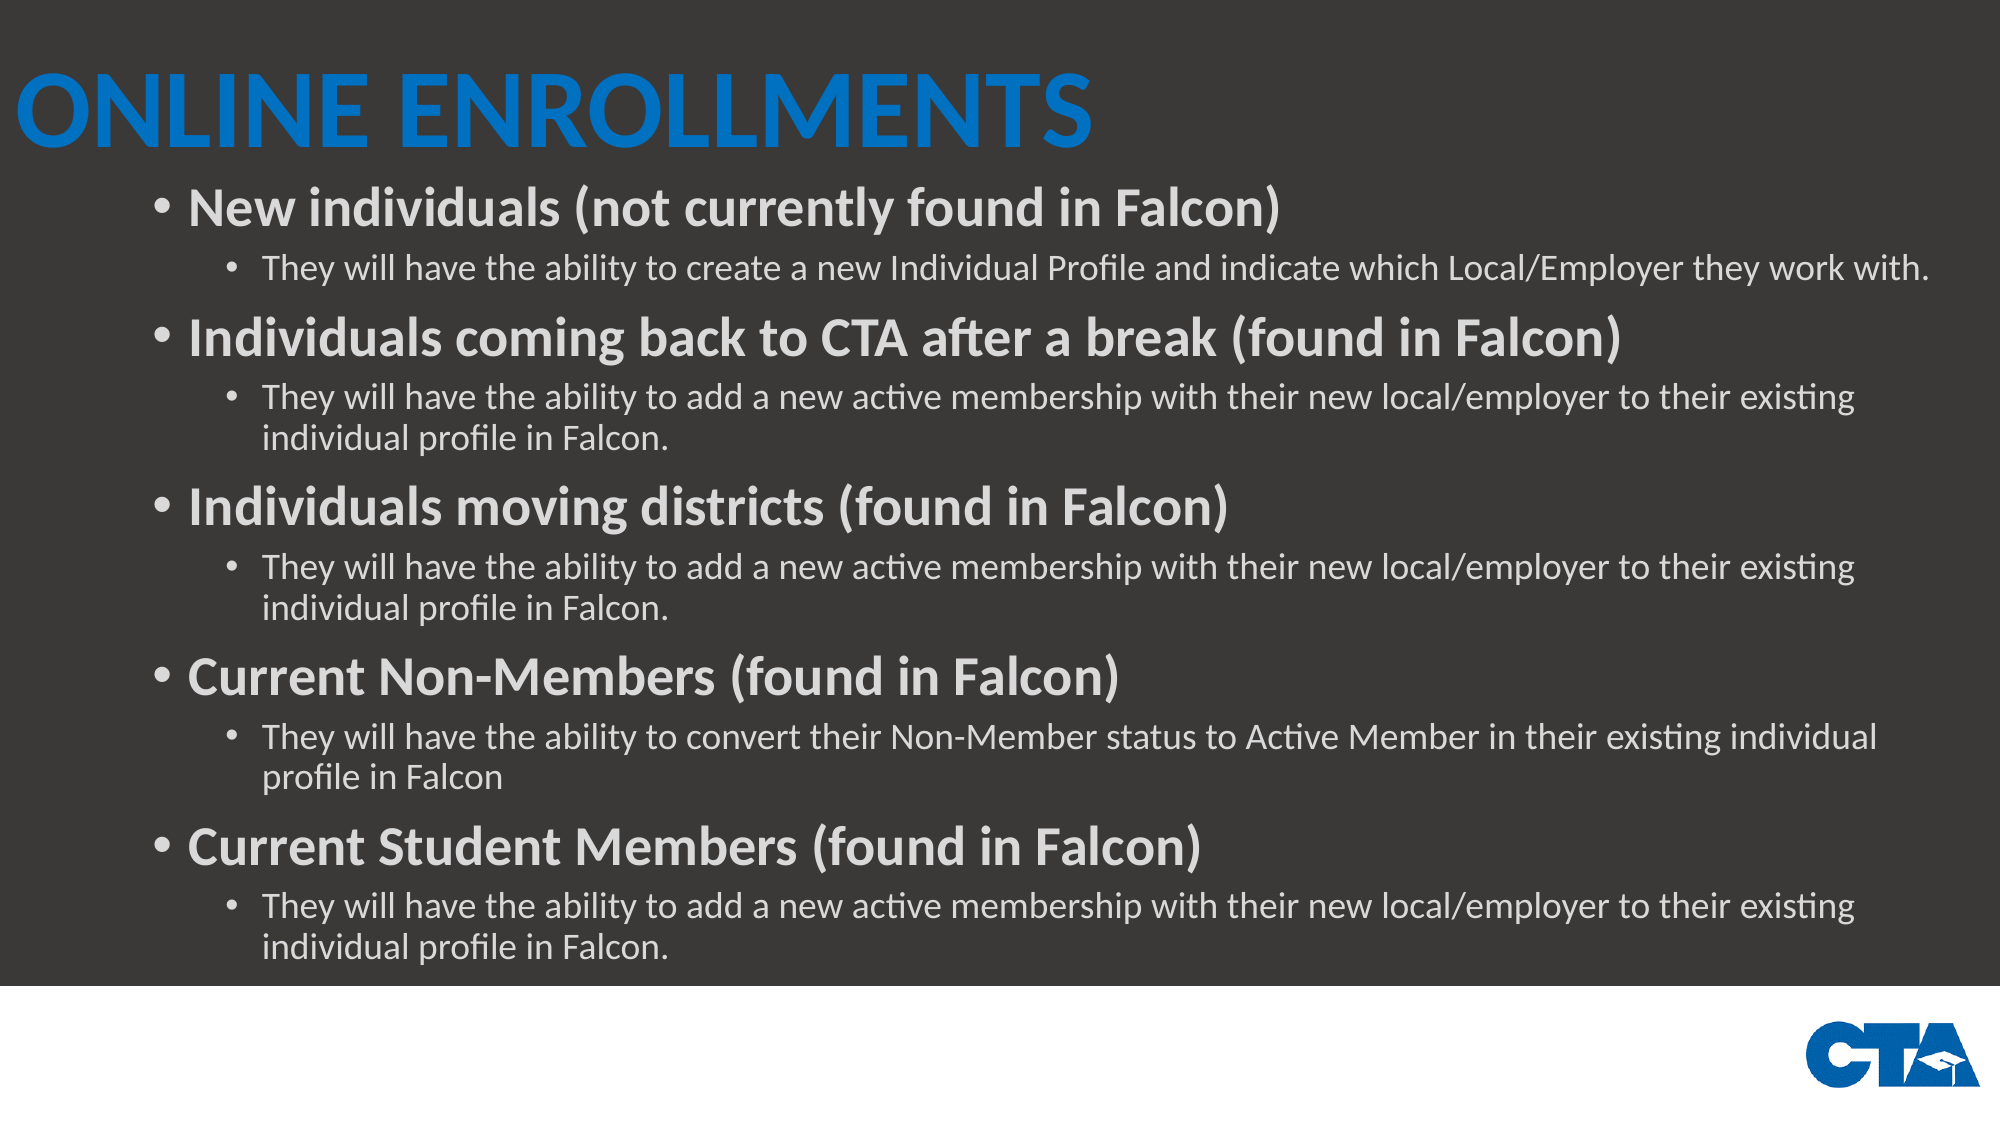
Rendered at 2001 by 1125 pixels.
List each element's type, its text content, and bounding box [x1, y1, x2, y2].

title ONLINE ENROLLMENTS [0, 2, 1725, 220]
picture [1789, 988, 2000, 1125]
list New individuals (not currently found in Falcon) They will have the ability to create a new Individual Profile and indicate which Local/Employer they work with. Individuals coming back to CTA after a break (found in Falcon) They will have the ability to add a new active membership with their new local/employer to their existing individual profile in Falcon. Individuals moving districts (found in Falcon) They will have the ability to add a new active membership with their new local/employer to their existing individual profile in Falcon. Current Non-Members (found in Falcon) They will have the ability to convert their Non-Member status to Active Member in their existing individual profile in Falcon Current Student Members (found in Falcon) They will have the ability to add a new active membership with their new local/employer to their existing individual profile in Falcon. [137, 170, 1975, 986]
text_box [0, 986, 2000, 1125]
